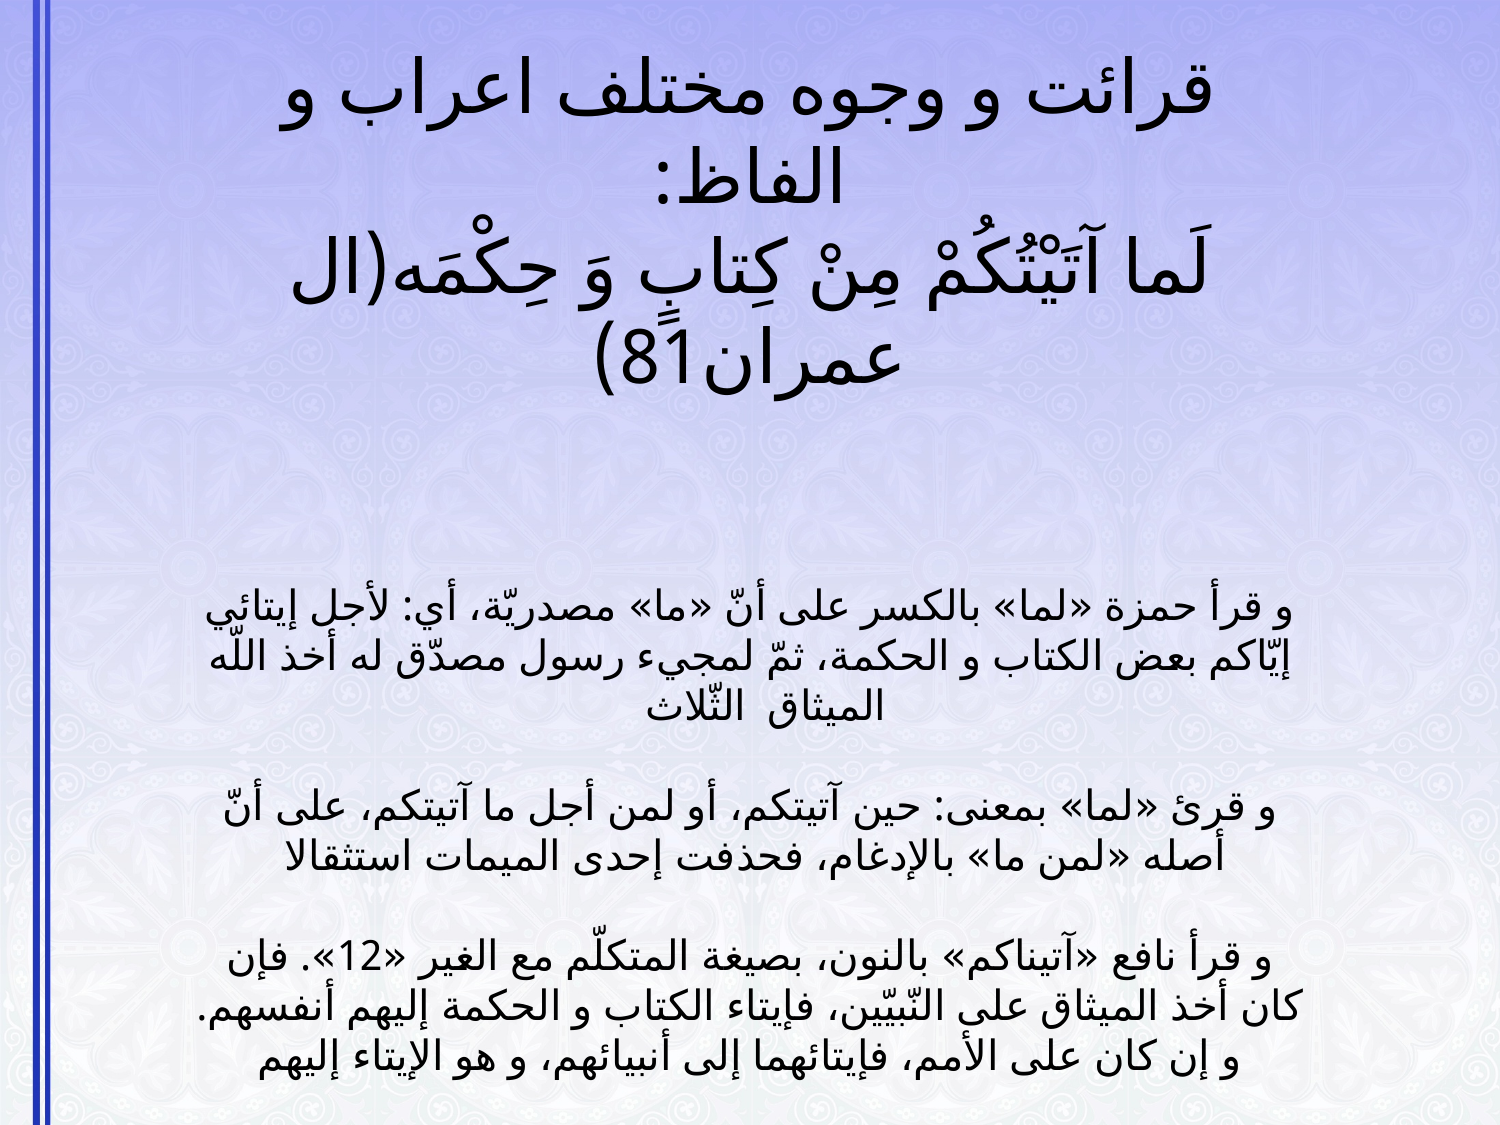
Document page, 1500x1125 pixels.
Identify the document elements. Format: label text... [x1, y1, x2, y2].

picture [0, 0, 1500, 1125]
title قرائت و وجوه مختلف اعراب و الفاظ: لَما آتَيْتُكُمْ مِنْ كِتابٍ وَ حِكْمَه(ال عمران81) و قرأ حمزة «لما» بالكسر على أنّ «ما» مصدريّة، أي: لأجل إيتائي إيّاكم بعض الكتاب و الحكمة، ثمّ لمجي‏ء رسول مصدّق له أخذ اللّه الميثاق الثّلاث و قرئ «لما» بمعنى: حين آتيتكم، أو لمن أجل ما آتيتكم، على أنّ أصله «لمن ما» بالإدغام، فحذفت إحدى الميمات استثقالا و قرأ نافع «آتيناكم» بالنون، بصيغة المتكلّم مع الغير «12». فإن كان أخذ الميثاق على النّبيّين، فإيتاء الكتاب و الحكمة إليهم أنفسهم. و إن كان على الأمم، فإيتائهما إلى أنبيائهم، و هو الإيتاء إليهم‏ [174, 30, 1325, 1059]
